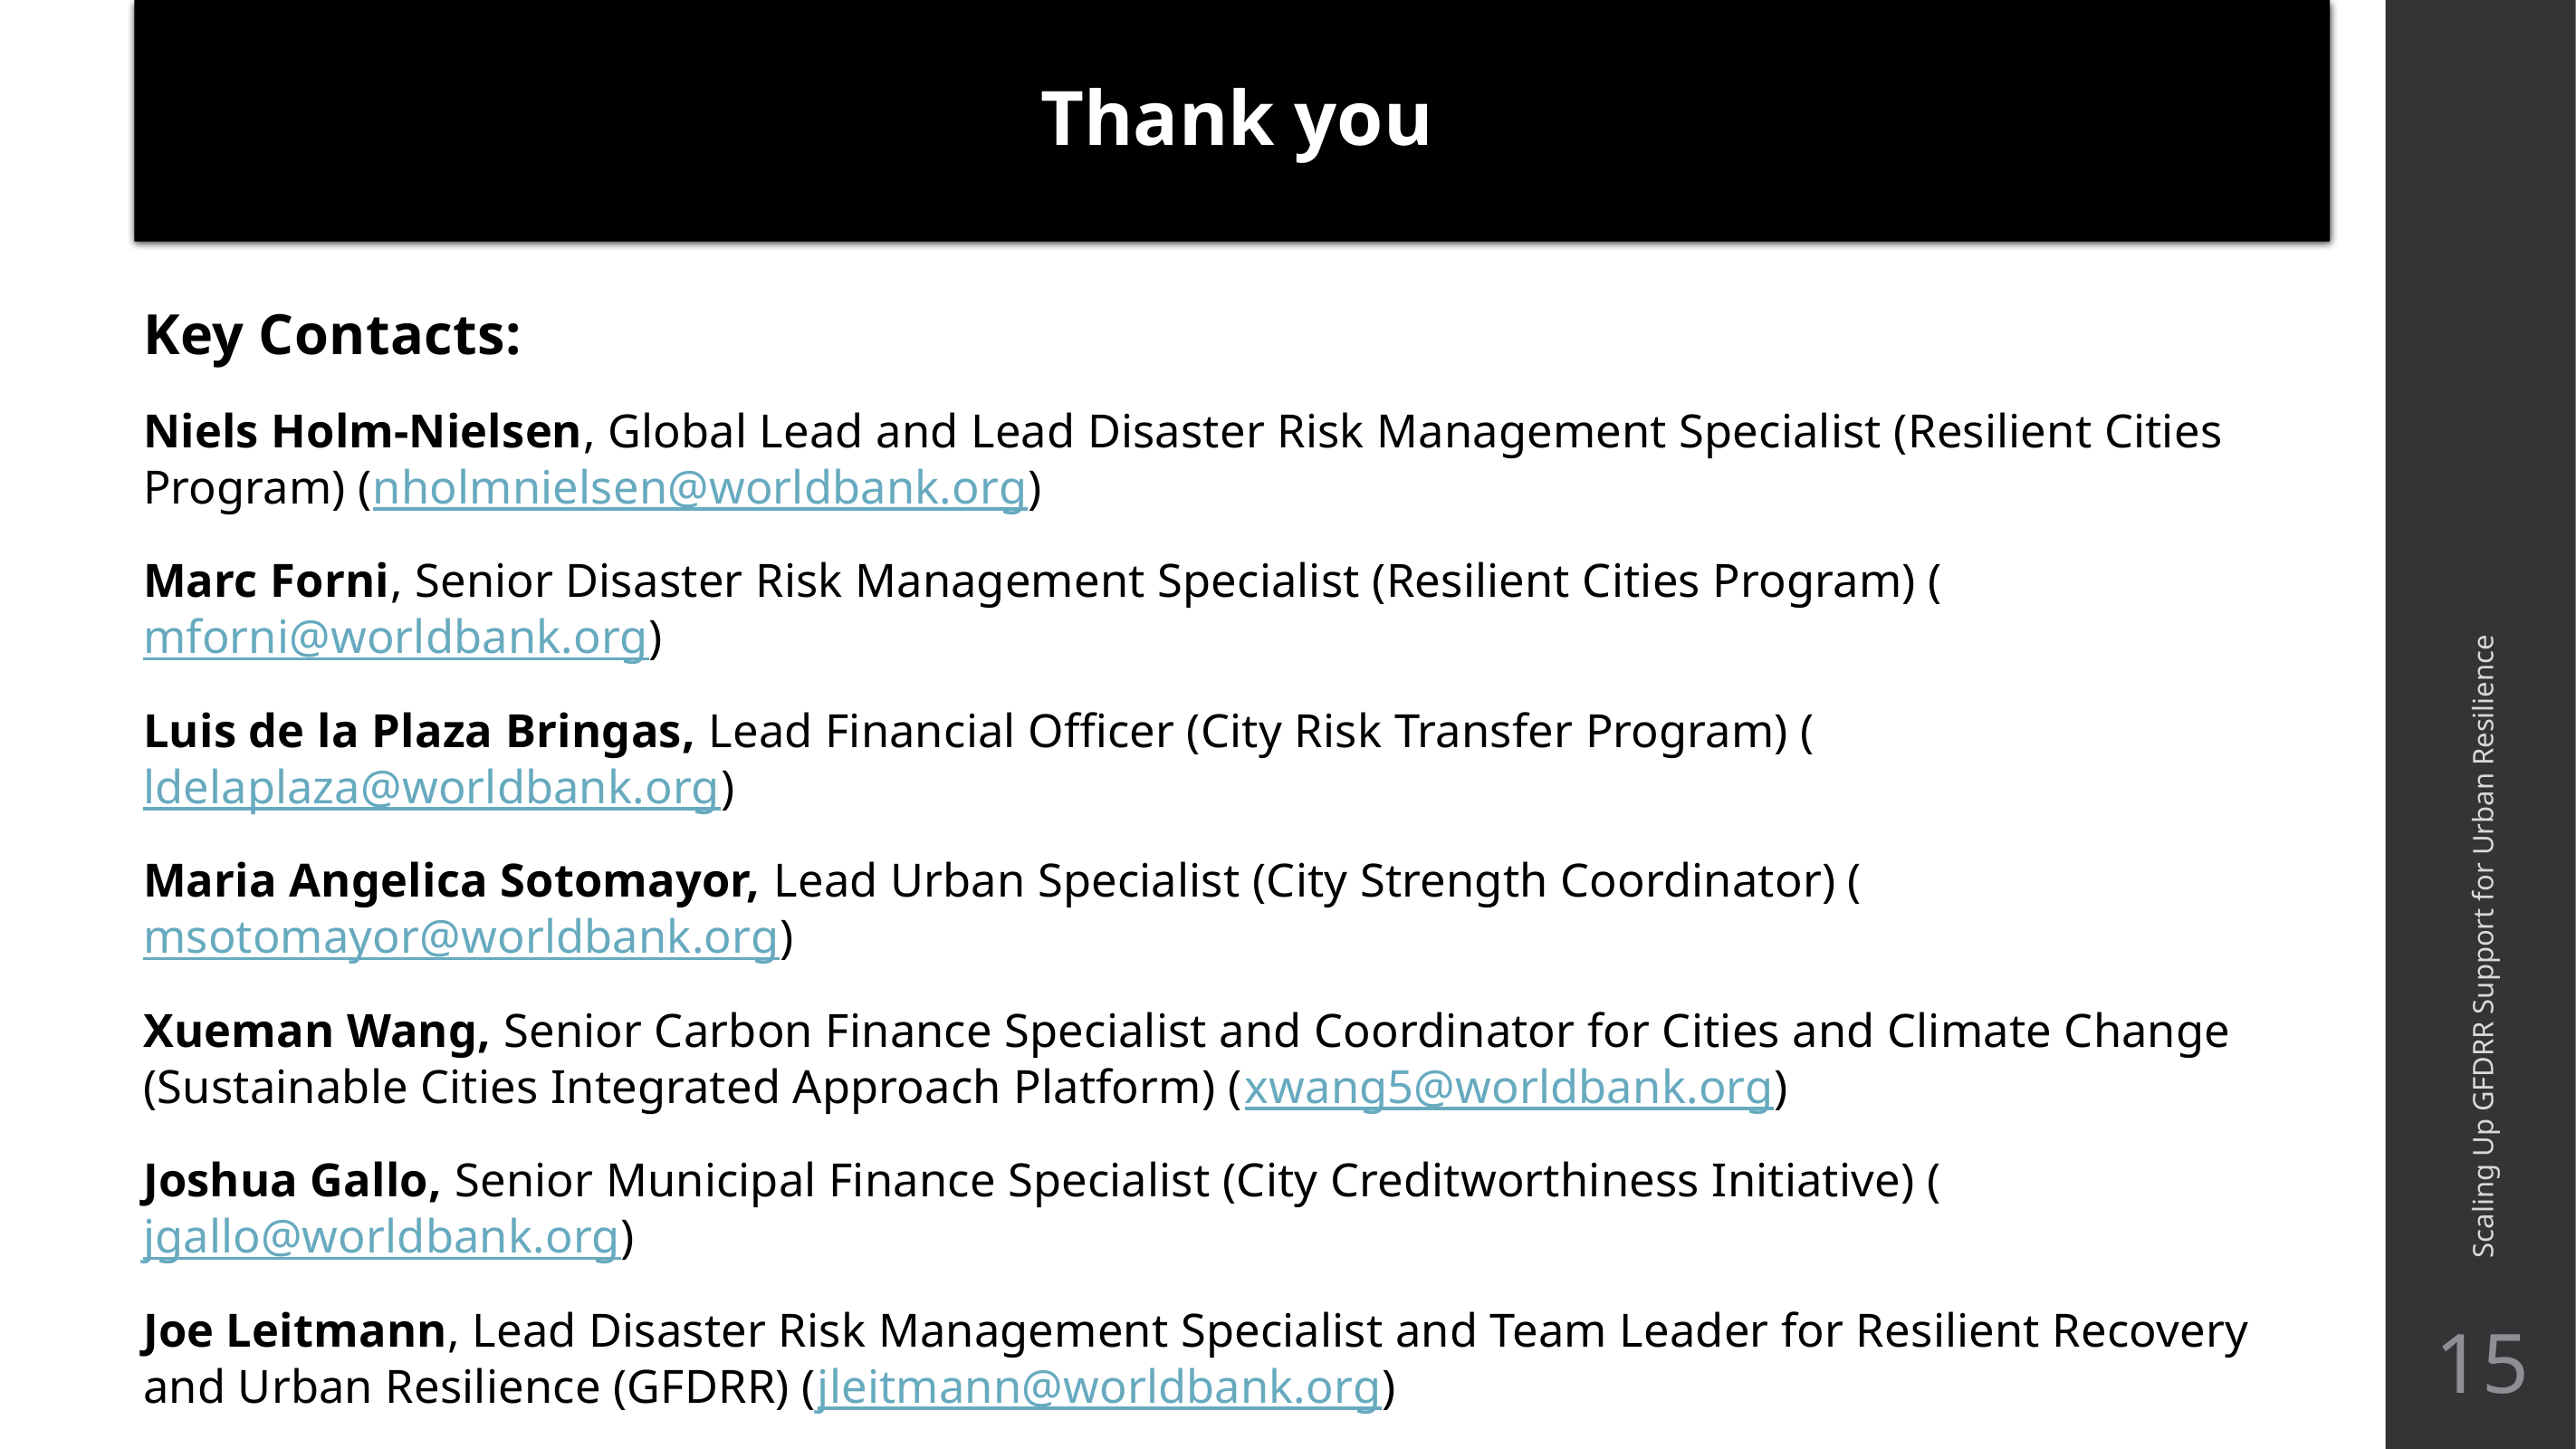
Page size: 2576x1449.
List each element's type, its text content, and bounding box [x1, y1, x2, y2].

text_box [134, 0, 144, 242]
slide_number 15 [2385, 1304, 2576, 1430]
footer Scaling Up GFDRR Support for Urban Resilience [2443, 514, 2521, 1272]
list Key Contacts: Niels Holm-Nielsen, Global Lead and Lead Disaster Risk Management Specialist (Resilient Cities Program) (nholmnielsen@worldbank.org) Marc Forni, Senior Disaster Risk Management Specialist (Resilient Cities Program) (mforni@worldbank.org) Luis de la Plaza Bringas, Lead Financial Officer (City Risk Transfer Program) (ldelaplaza@worldbank.org) Maria Angelica Sotomayor, Lead Urban Specialist (City Strength Coordinator) (msotomayor@worldbank.org) Xueman Wang, Senior Carbon Finance Specialist and Coordinator for Cities and Climate Change (Sustainable Cities Integrated Approach Platform) (xwang5@worldbank.org) Joshua Gallo, Senior Municipal Finance Specialist (City Creditworthiness Initiative) (jgallo@worldbank.org) Joe Leitmann, Lead Disaster Risk Management Specialist and Team Leader for Resilient Recovery and Urban Resilience (GFDRR) (jleitmann@worldbank.org) [129, 297, 2351, 1430]
text_box Thank you [144, 0, 2331, 242]
